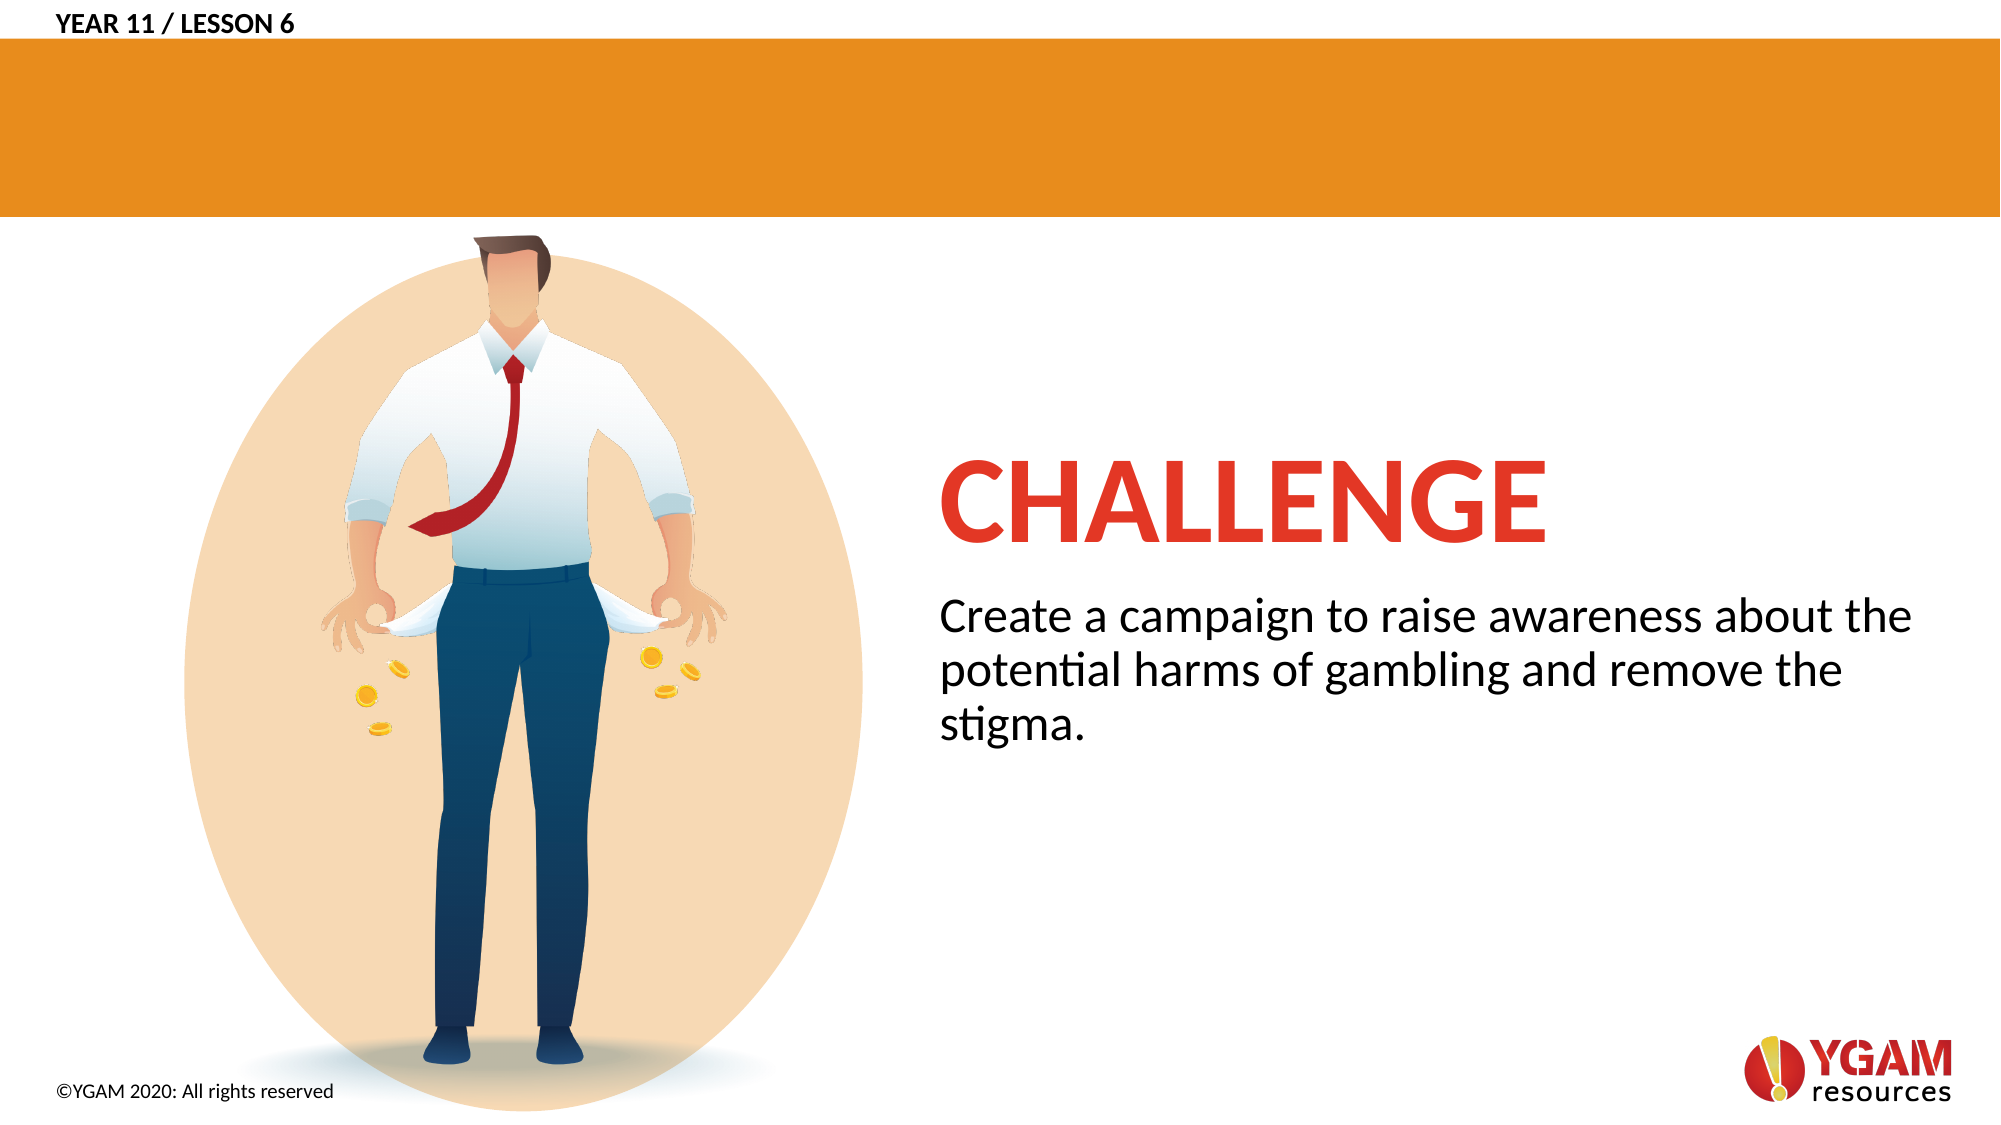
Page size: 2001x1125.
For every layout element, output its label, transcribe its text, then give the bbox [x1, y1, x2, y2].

text_box [796, 425, 864, 940]
title CHALLENGE [924, 331, 1934, 578]
list YEAR 11 / LESSON 6 [40, 0, 961, 57]
text_box [183, 531, 205, 834]
picture [1739, 1033, 1956, 1108]
picture [205, 200, 796, 1125]
list Create a campaign to raise awareness about the potential harms of gambling and remove the stigma. [924, 581, 1934, 828]
